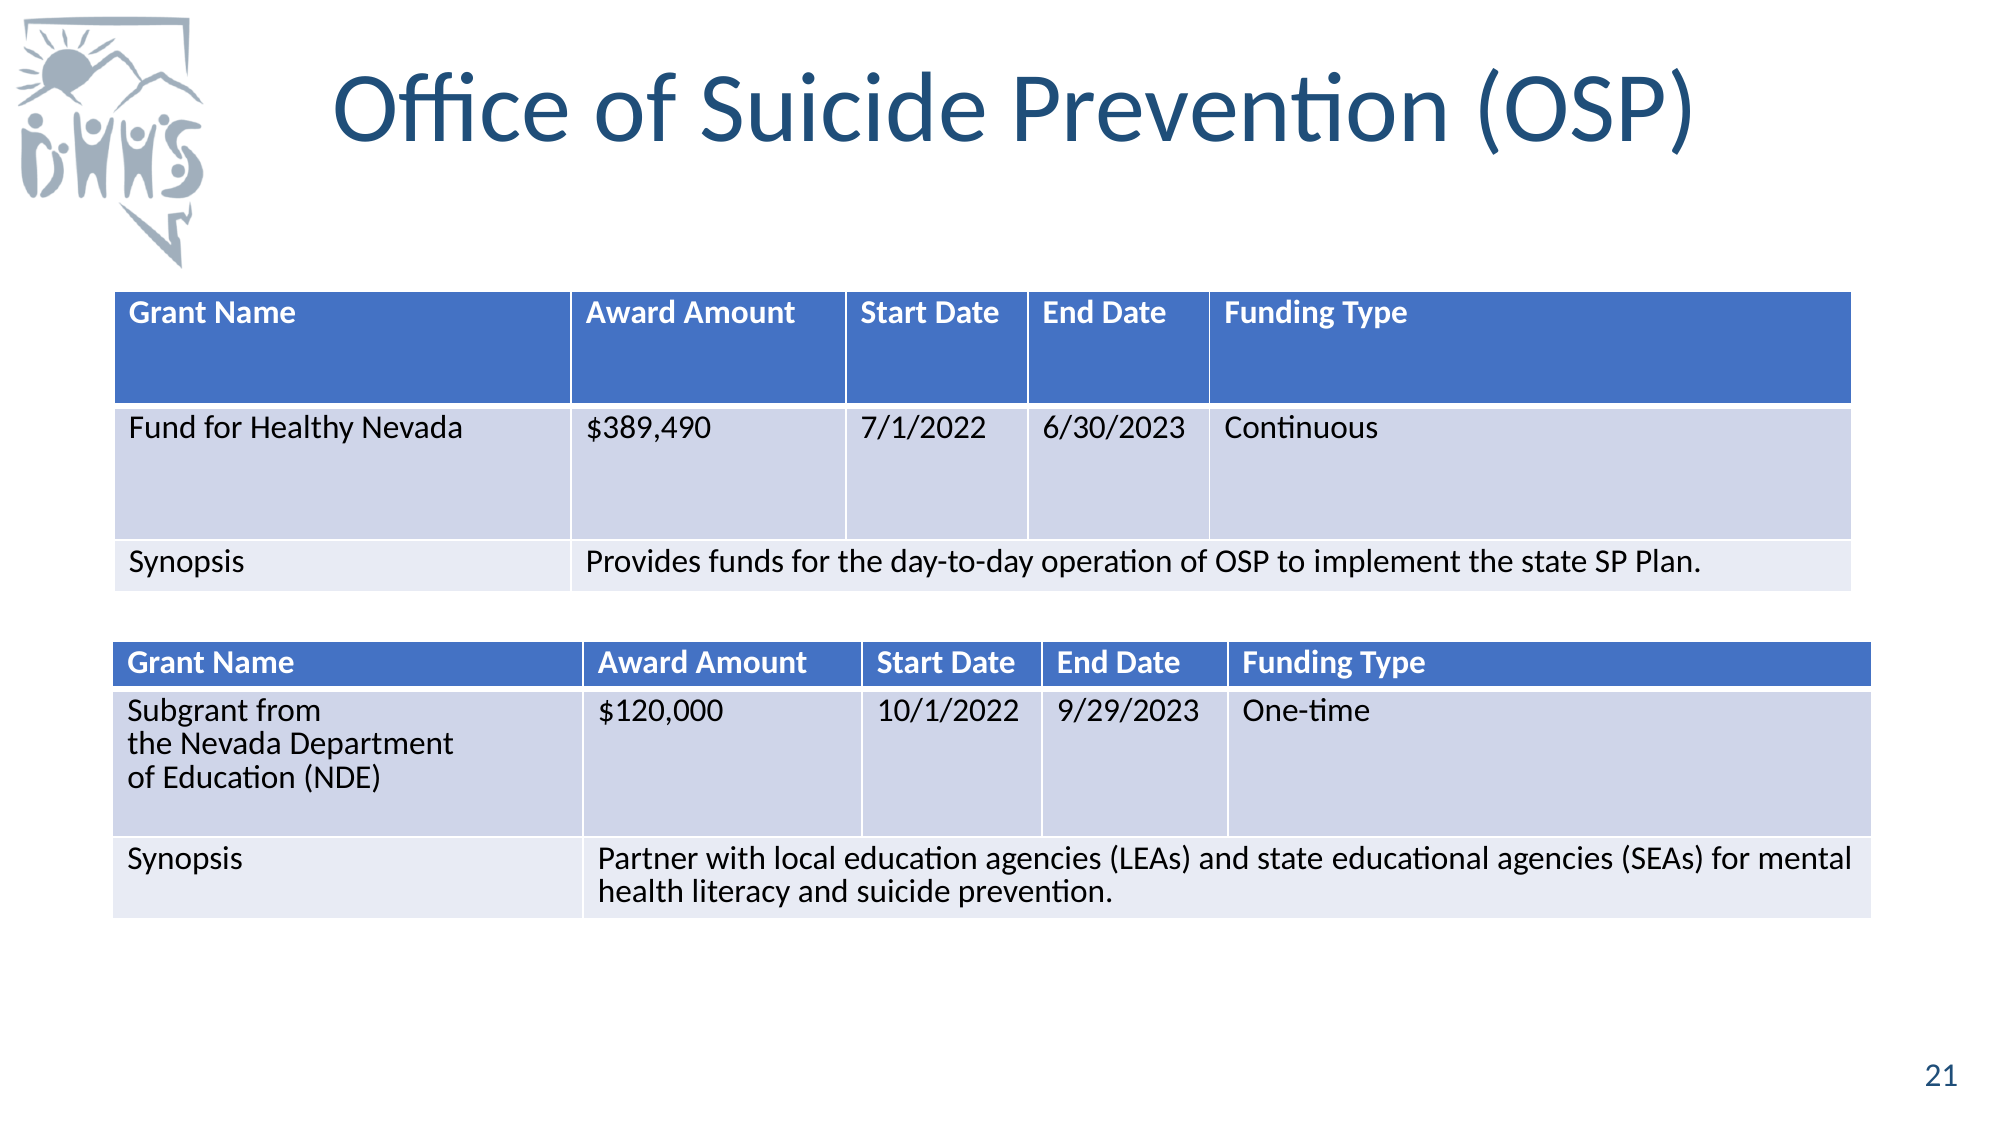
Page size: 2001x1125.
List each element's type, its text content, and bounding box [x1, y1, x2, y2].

table_cell $389,490 [572, 409, 845, 539]
table_header End Date [1043, 642, 1227, 686]
table_header Funding Type [1229, 642, 1871, 686]
table_cell 7/1/2022​ [847, 409, 1027, 539]
table_cell $120,000 [584, 692, 861, 836]
table_cell Synopsis [113, 838, 582, 918]
table_cell 6/30/2023​ [1029, 409, 1209, 539]
table_cell One-time [1229, 692, 1871, 836]
table_cell Subgrant from the Nevada Department of Education (NDE) [113, 692, 582, 836]
table_cell 10/1/2022 [863, 692, 1041, 836]
table_cell 9/29/2023 [1043, 692, 1227, 836]
table_header Award Amount​ [572, 292, 845, 403]
table_cell Provides funds for the day-to-day operation of OSP to implement the state SP Plan. [572, 541, 1851, 591]
table_header Grant Name [113, 642, 582, 686]
table_header Award Amount [584, 642, 861, 686]
table_header Funding Type​ [1210, 292, 1851, 403]
table_cell ​Fund for Healthy Nevada ​ [115, 409, 570, 539]
slide_number 21 [1523, 1042, 1973, 1103]
table_header Start Date​ [847, 292, 1027, 403]
table_header Start Date [863, 642, 1041, 686]
table_cell ​Continuous ​ [1210, 409, 1851, 539]
table_header End Date​ [1029, 292, 1209, 403]
title Office of Suicide Prevention (OSP) [58, 0, 1973, 218]
list [20, 228, 1936, 1032]
table_cell Synopsis​ [115, 541, 570, 591]
table_cell Partner with local education agencies (LEAs) and state educational agencies (SEAs) for mental health literacy and suicide prevention. [584, 838, 1871, 918]
table_header Grant Name​ [115, 292, 570, 403]
